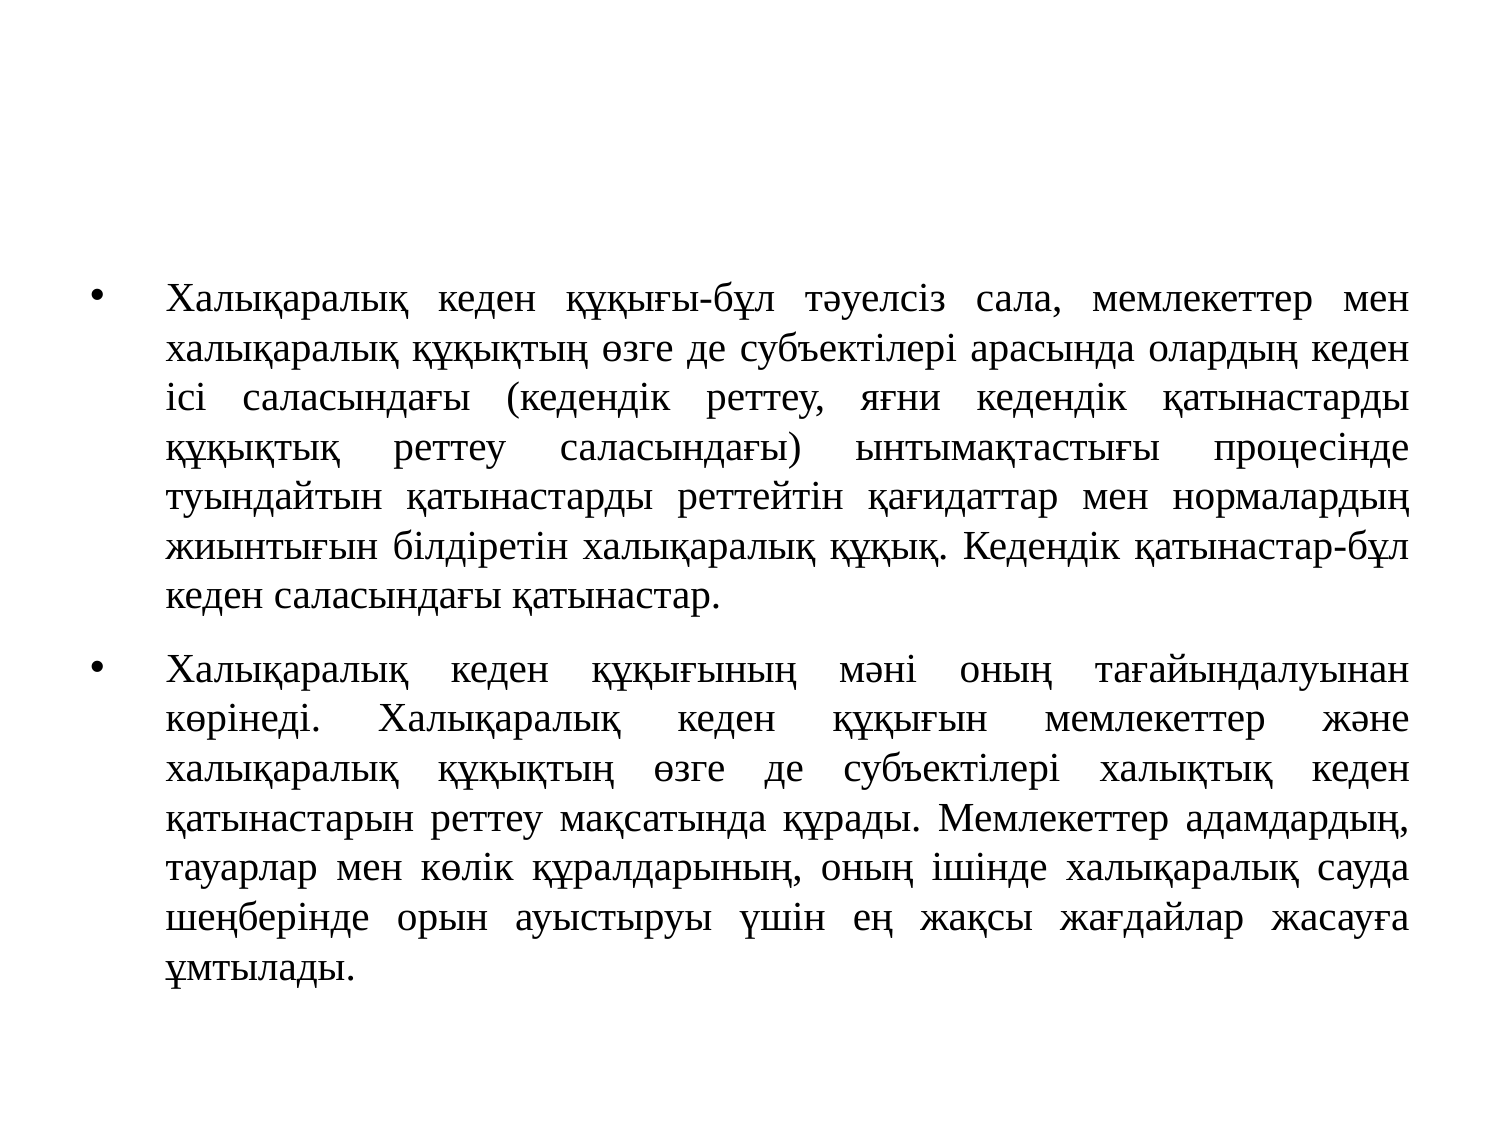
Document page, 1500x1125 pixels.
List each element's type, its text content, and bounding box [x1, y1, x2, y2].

list Халықаралық кеден құқығы-бұл тәуелсіз сала, мемлекеттер мен халықаралық құқықтың өзге де субъектілері арасында олардың кеден ісі саласындағы (кедендік реттеу, яғни кедендік қатынастарды құқықтық реттеу саласындағы) ынтымақтастығы процесінде туындайтын қатынастарды реттейтін қағидаттар мен нормалардың жиынтығын білдіретін халықаралық құқық. Кедендік қатынастар-бұл кеден саласындағы қатынастар. Халықаралық кеден құқығының мәні оның тағайындалуынан көрінеді. Халықаралық кеден құқығын мемлекеттер және халықаралық құқықтың өзге де субъектілері халықтық кеден қатынастарын реттеу мақсатында құрады. Мемлекеттер адамдардың, тауарлар мен көлік құралдарының, оның ішінде халықаралық сауда шеңберінде орын ауыстыруы үшін ең жақсы жағдайлар жасауға ұмтылады. [75, 262, 1425, 1005]
